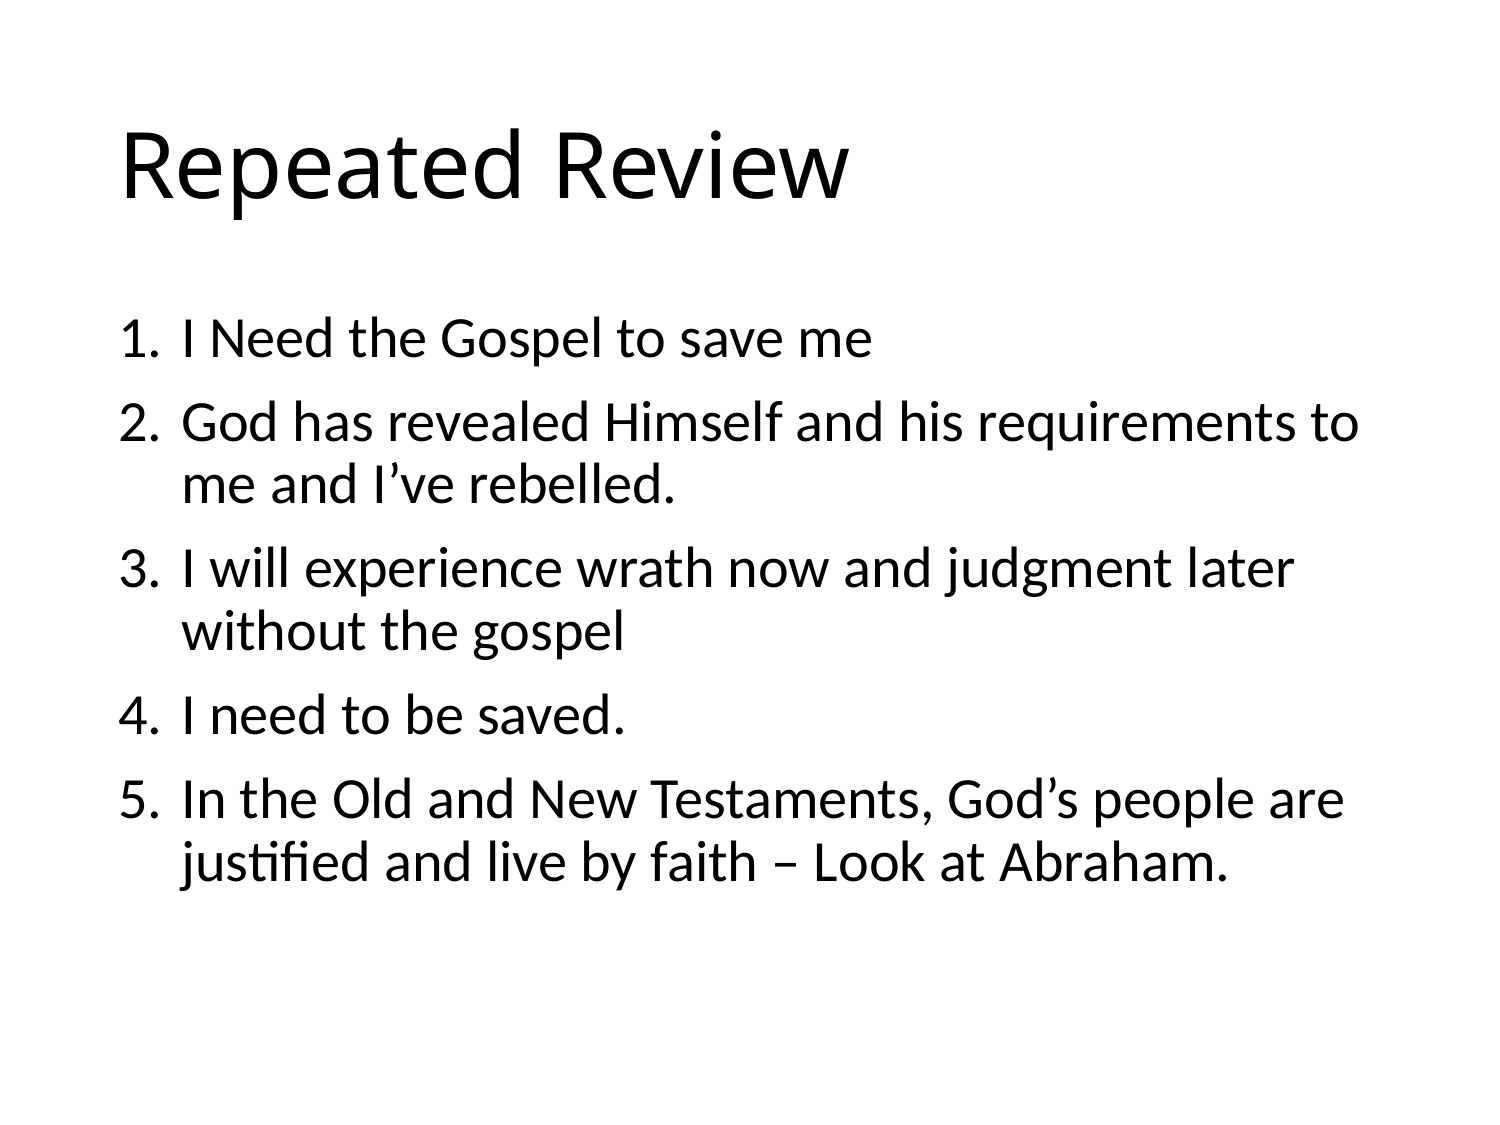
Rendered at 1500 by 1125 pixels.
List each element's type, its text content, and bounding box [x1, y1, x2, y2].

title Repeated Review [103, 59, 1397, 278]
list I Need the Gospel to save me God has revealed Himself and his requirements to me and I’ve rebelled. I will experience wrath now and judgment later without the gospel I need to be saved. In the Old and New Testaments, God’s people are justified and live by faith – Look at Abraham. [103, 299, 1397, 1014]
